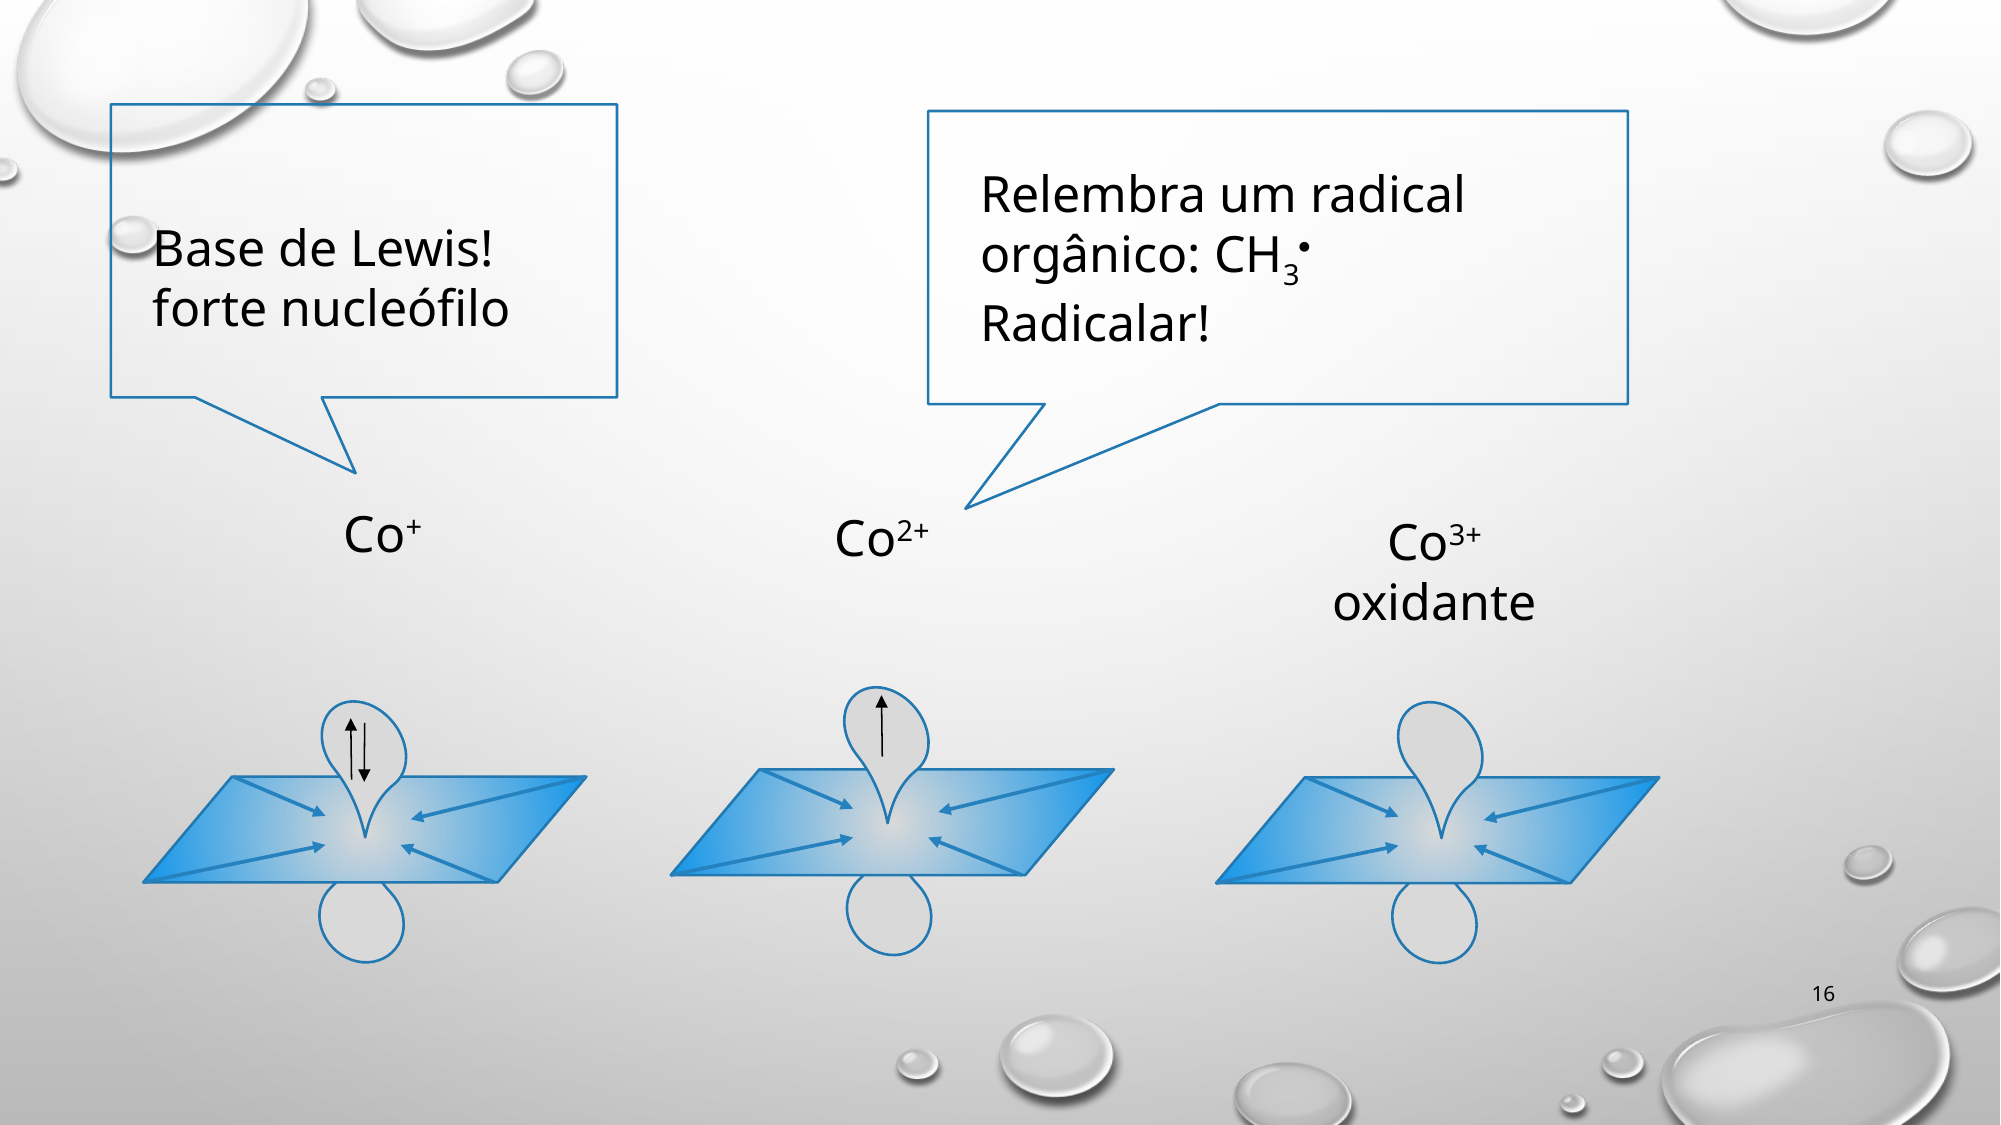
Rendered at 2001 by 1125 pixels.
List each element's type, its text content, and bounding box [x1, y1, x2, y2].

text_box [110, 104, 618, 407]
picture [0, 0, 2000, 1125]
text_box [142, 494, 1660, 966]
slide_number 16 [1724, 965, 1851, 1025]
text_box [927, 110, 1629, 414]
